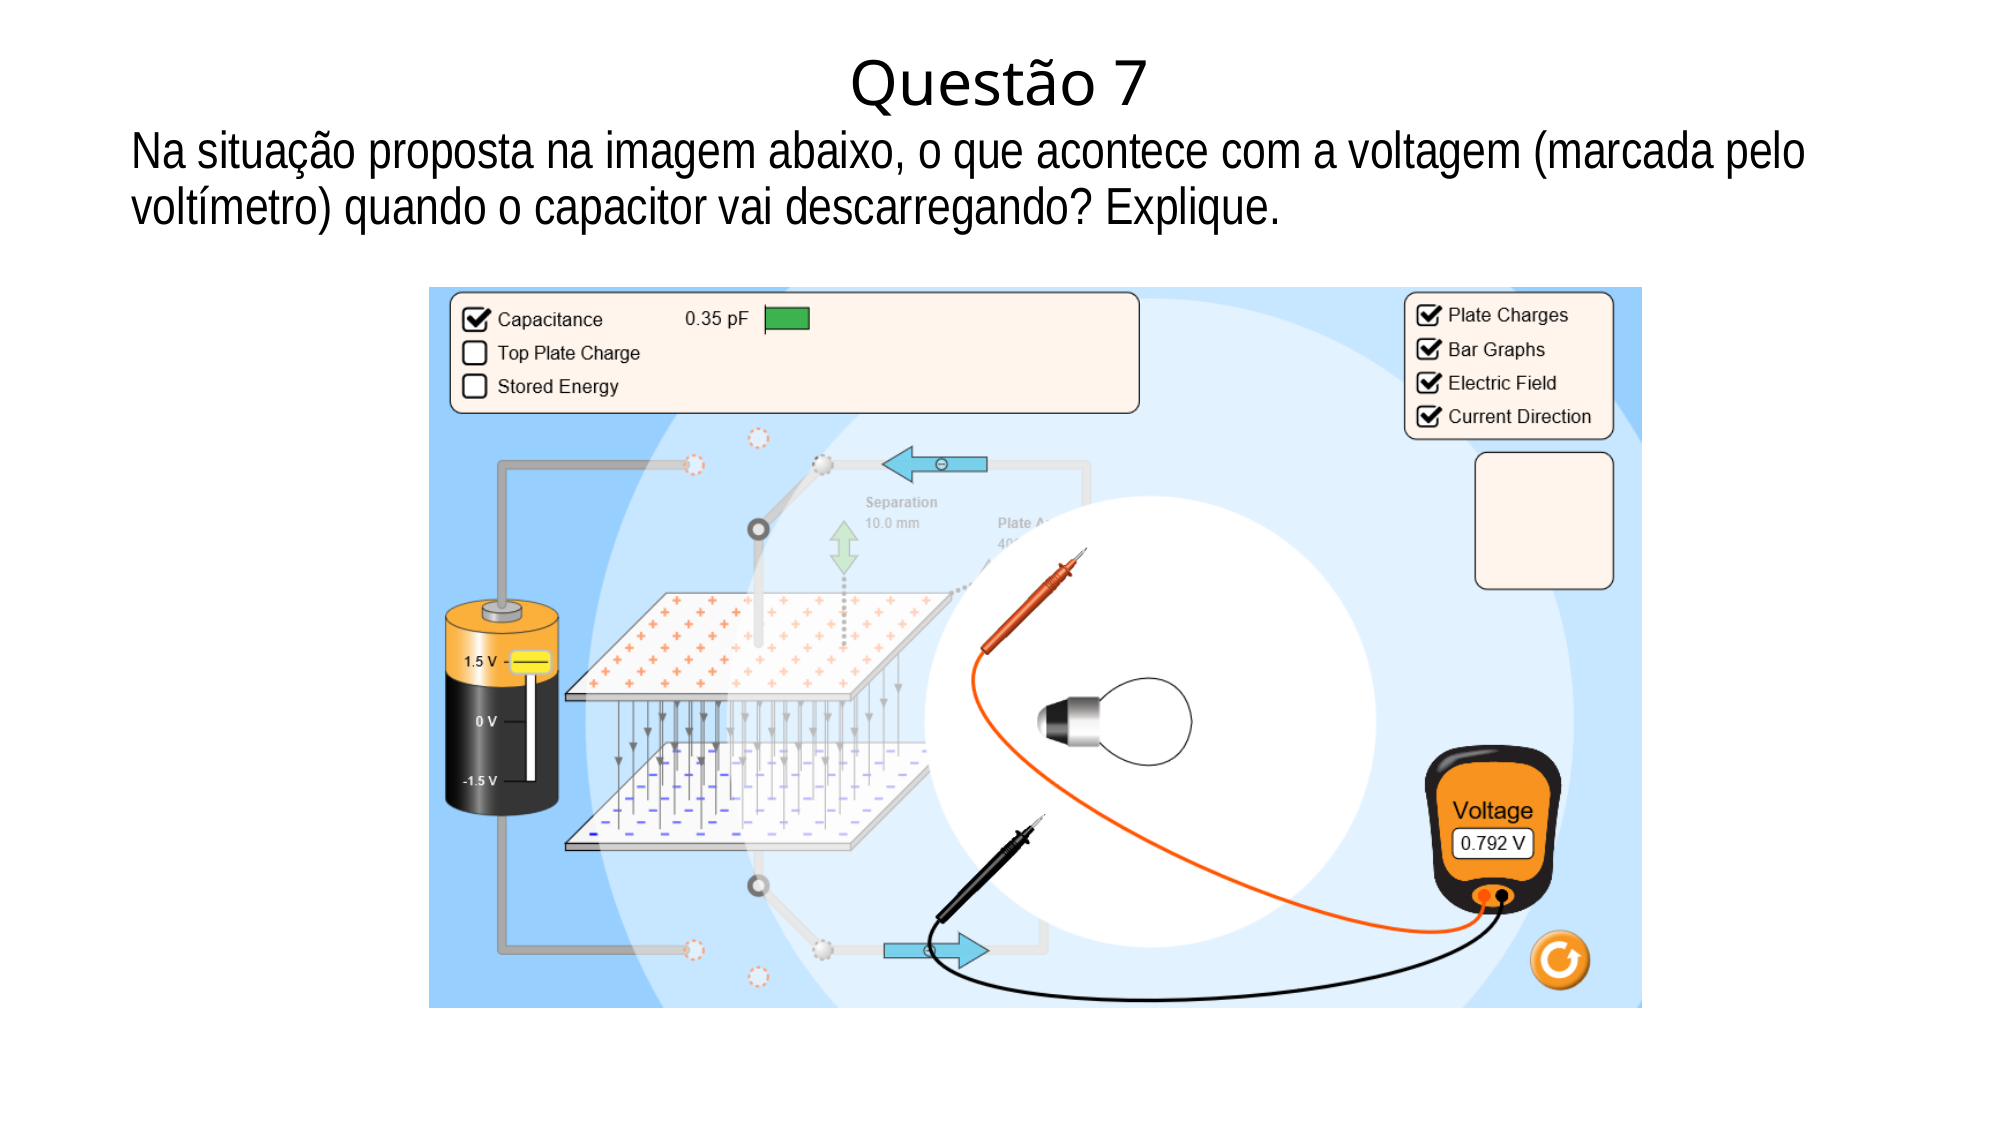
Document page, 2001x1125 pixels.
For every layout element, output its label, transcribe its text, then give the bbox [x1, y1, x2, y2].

text_box [113, 143, 1887, 858]
list Na situação proposta na imagem abaixo, o que acontece com a voltagem (marcada pelo voltímetro) quando o capacitor vai descarregando? Explique. [116, 115, 1891, 830]
picture [429, 287, 1642, 1008]
title Questão 7 [137, 0, 1863, 115]
